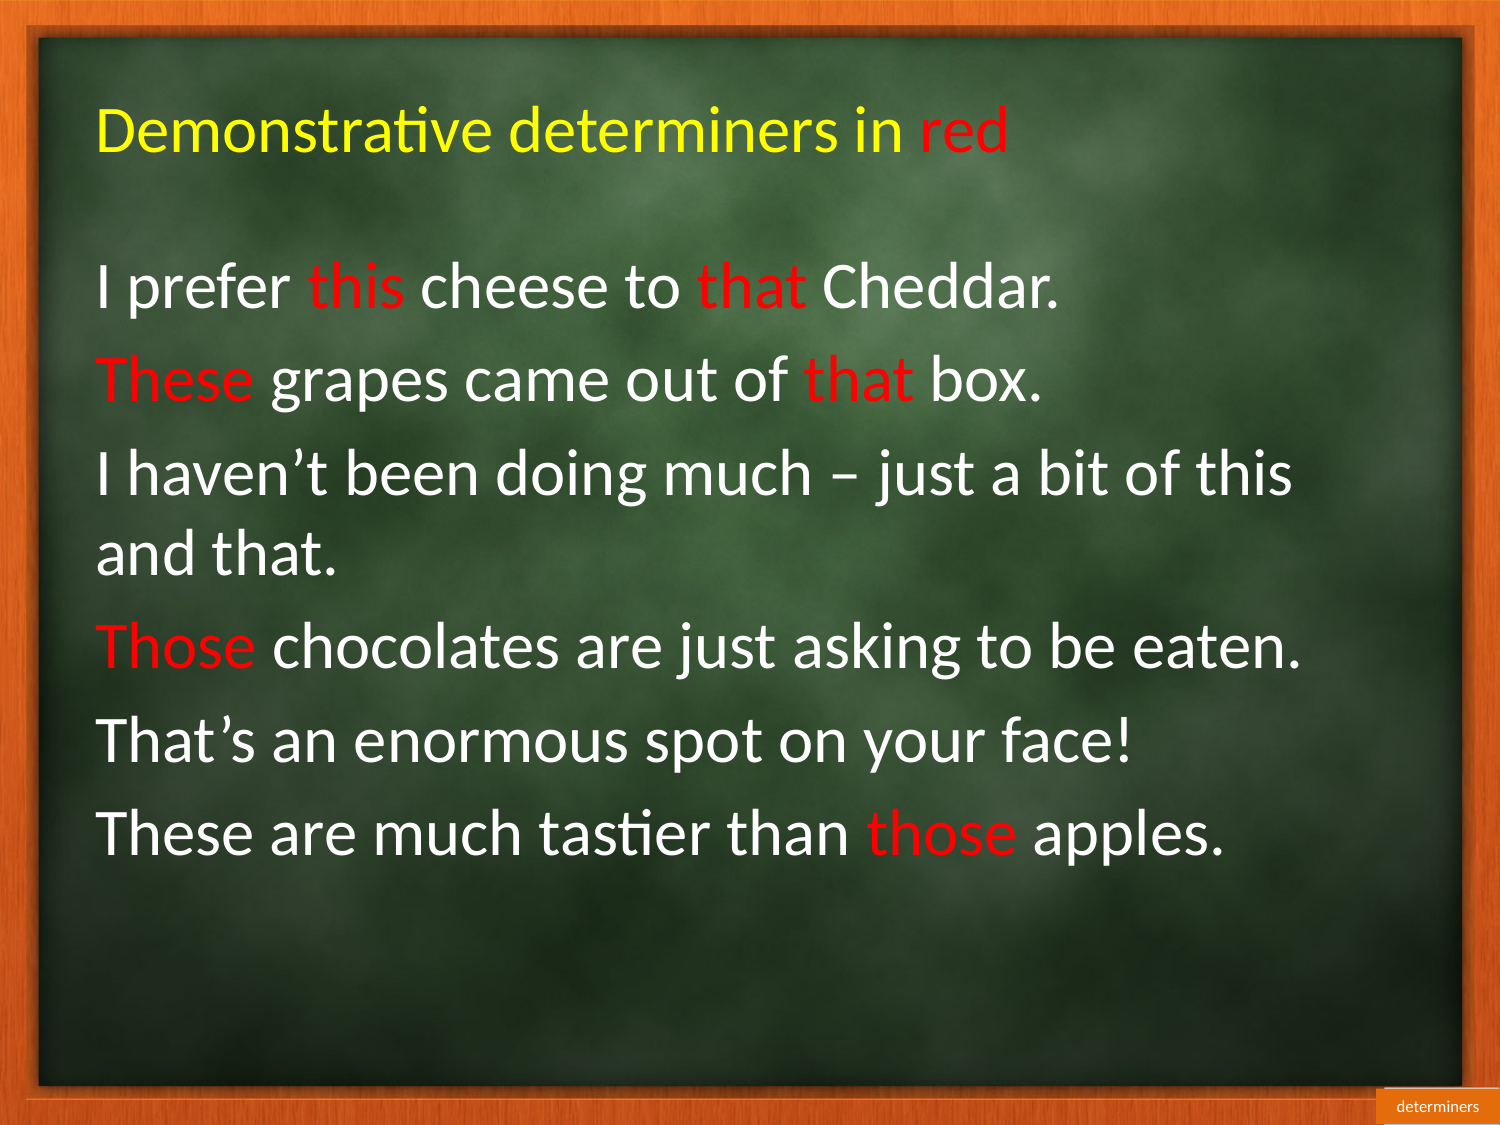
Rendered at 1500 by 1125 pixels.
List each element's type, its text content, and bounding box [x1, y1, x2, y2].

list I prefer this cheese to that Cheddar. These grapes came out of that box. I haven’t been doing much – just a bit of this and that. Those chocolates are just asking to be eaten. That’s an enormous spot on your face! These are much tastier than those apples. [75, 231, 1425, 1005]
title Demonstrative determiners in red [75, 67, 1425, 185]
text_box determiners [1374, 1086, 1500, 1125]
picture [0, 0, 1500, 1125]
